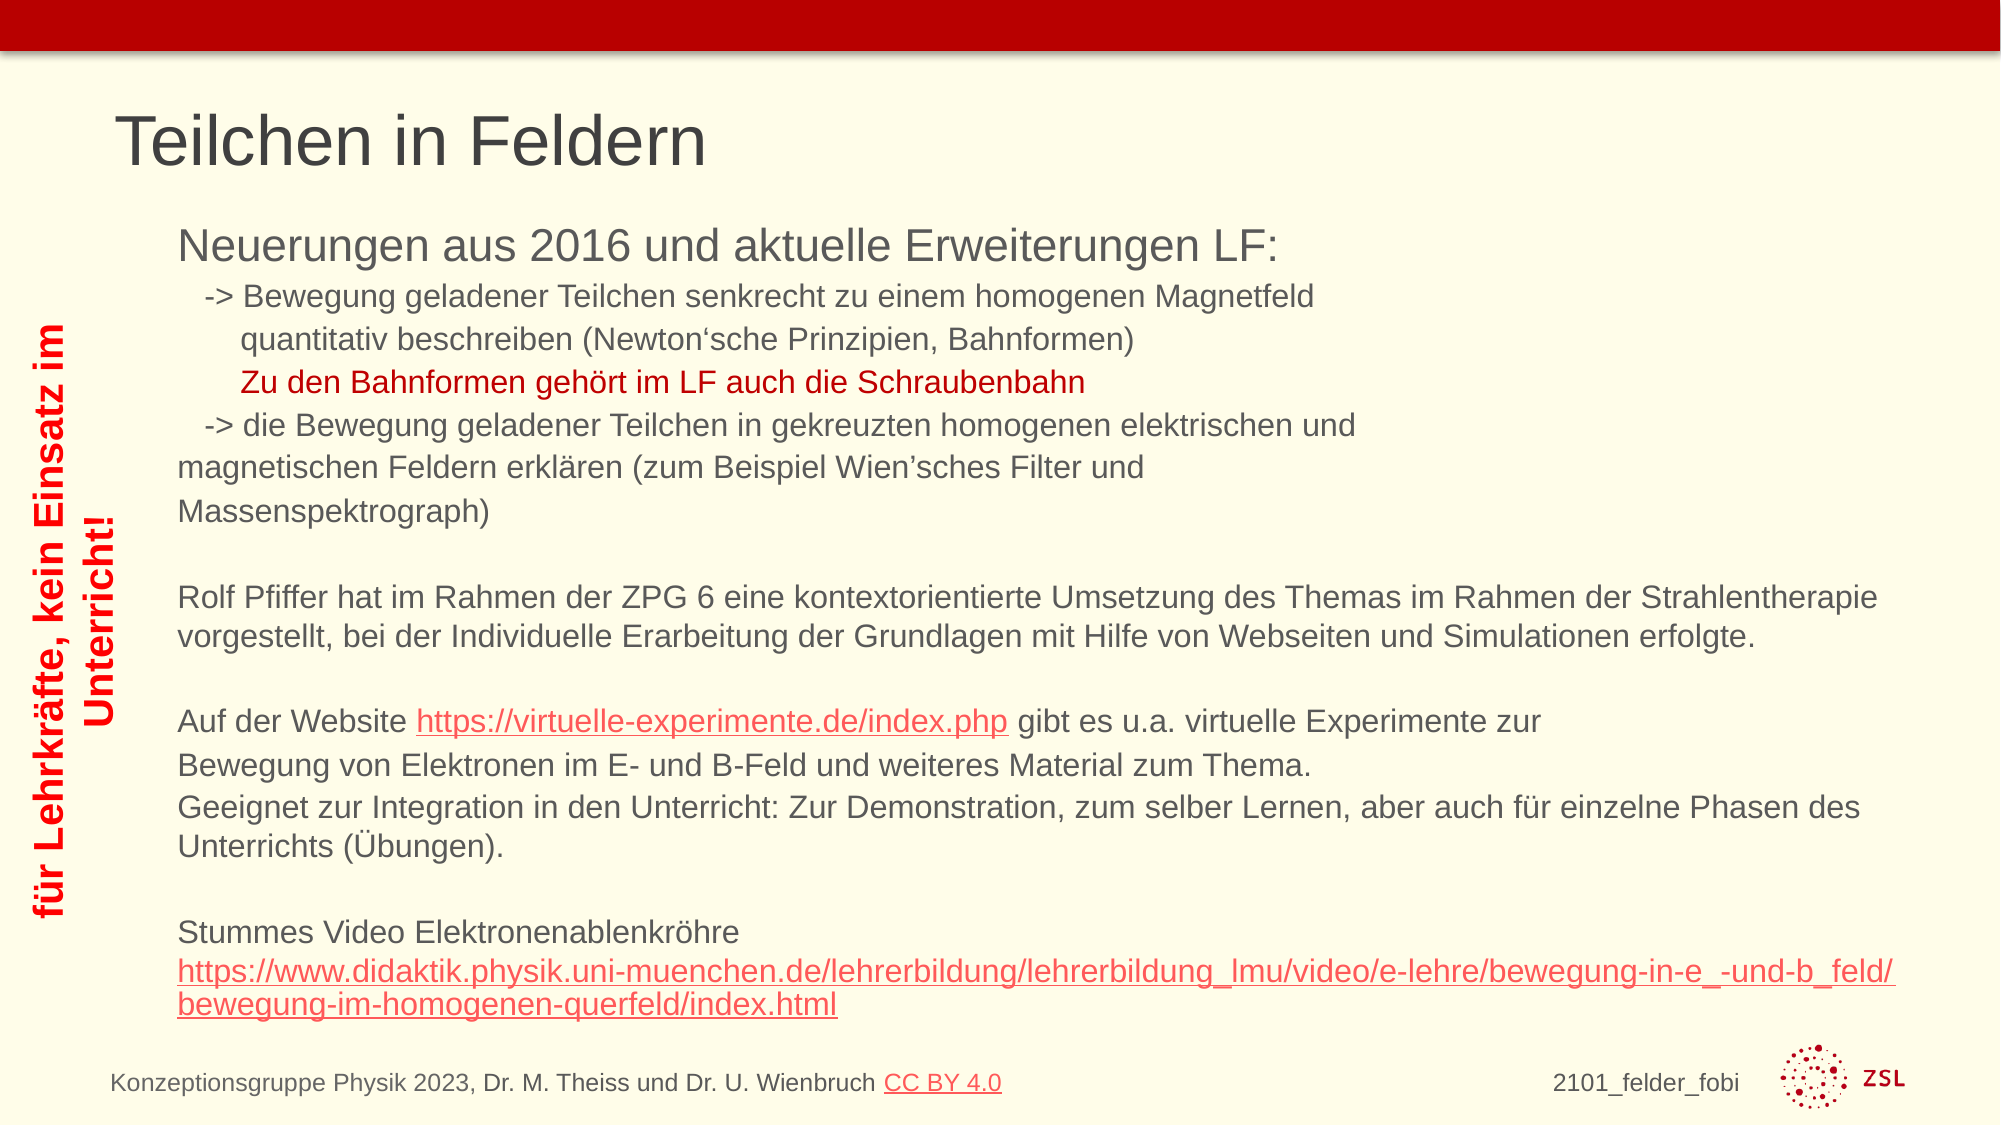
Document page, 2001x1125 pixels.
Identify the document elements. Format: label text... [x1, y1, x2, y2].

picture [1779, 1043, 1905, 1109]
title Teilchen in Feldern [99, 90, 1900, 185]
list Neuerungen aus 2016 und aktuelle Erweiterungen LF: -> Bewegung geladener Teilchen senkrecht zu einem homogenen Magnetfeld quantitativ beschreiben (Newton‘sche Prinzipien, Bahnformen) Zu den Bahnformen gehört im LF auch die Schraubenbahn -> die Bewegung geladener Teilchen in gekreuzten homogenen elektrischen und magnetischen Feldern erklären (zum Beispiel Wien’sches Filter und Massenspektrograph) Rolf Pfiffer hat im Rahmen der ZPG 6 eine kontextorientierte Umsetzung des Themas im Rahmen der Strahlentherapie vorgestellt, bei der Individuelle Erarbeitung der Grundlagen mit Hilfe von Webseiten und Simulationen erfolgte. Auf der Website https://virtuelle-experimente.de/index.php gibt es u.a. virtuelle Experimente zur Bewegung von Elektronen im E- und B-Feld und weiteres Material zum Thema. Geeignet zur Integration in den Unterricht: Zur Demonstration, zum selber Lernen, aber auch für einzelne Phasen des Unterrichts (Übungen). Stummes Video Elektronenablenkröhre https://www.didaktik.physik.uni-muenchen.de/lehrerbildung/lehrerbildung_lmu/video/e-lehre/bewegung-in-e_-und-b_feld/bewegung-im-homogenen-querfeld/index.html [99, 208, 1922, 1035]
